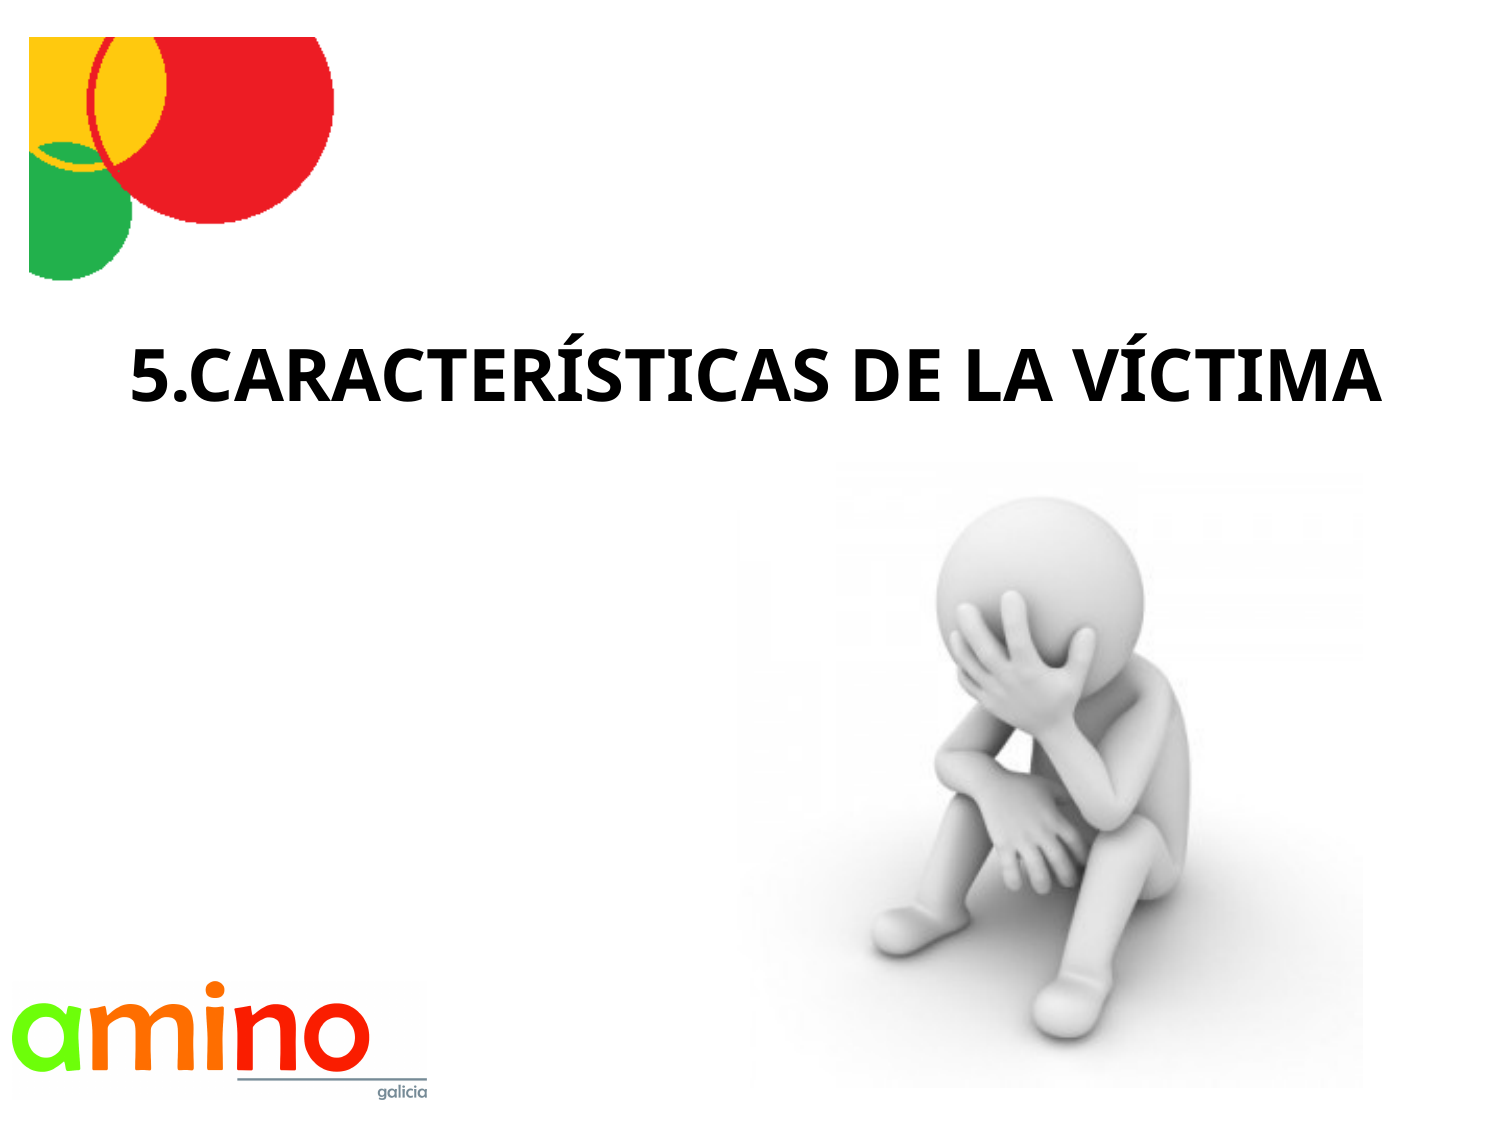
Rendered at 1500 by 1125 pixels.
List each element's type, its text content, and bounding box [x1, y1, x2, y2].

picture [737, 462, 1363, 1088]
picture [12, 981, 427, 1101]
list 5.CARACTERÍSTICAS DE LA VÍCTIMA [12, 125, 1500, 425]
picture [29, 37, 343, 287]
